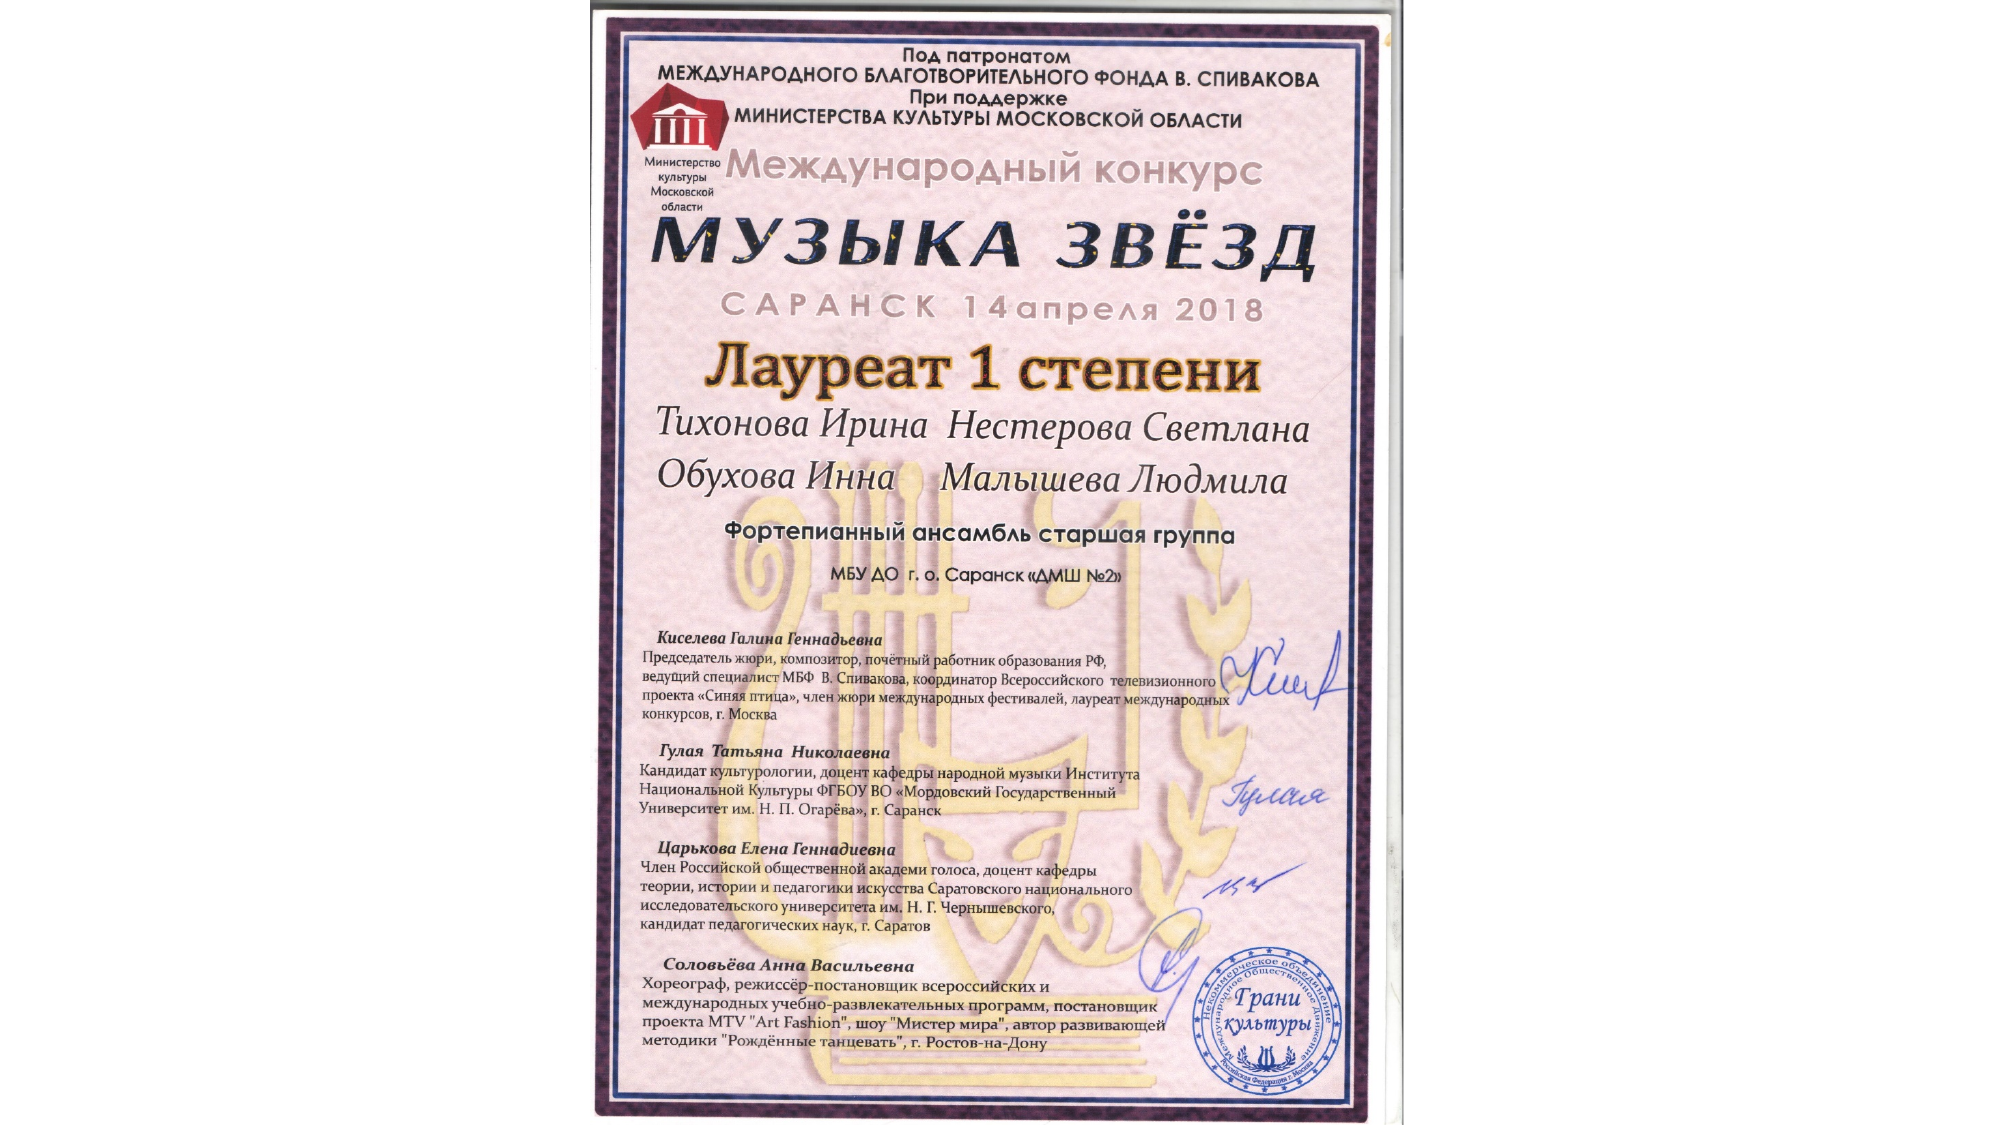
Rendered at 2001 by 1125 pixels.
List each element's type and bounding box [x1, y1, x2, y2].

picture [590, 0, 1410, 1125]
